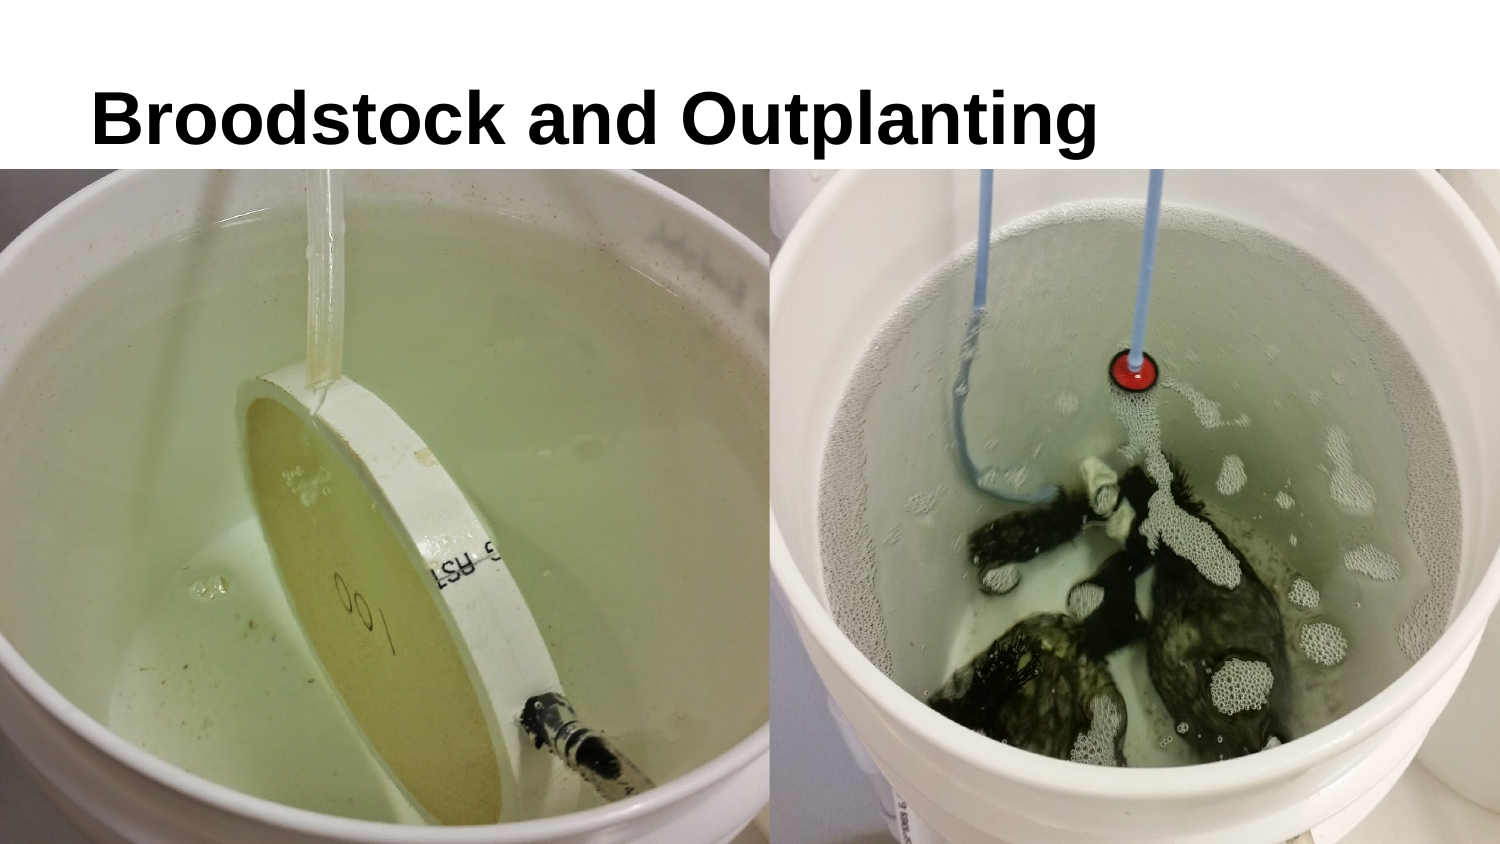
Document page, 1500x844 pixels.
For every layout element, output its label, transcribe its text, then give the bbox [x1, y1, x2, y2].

picture [0, 169, 1500, 844]
title Broodstock and Outplanting [75, 33, 1425, 167]
